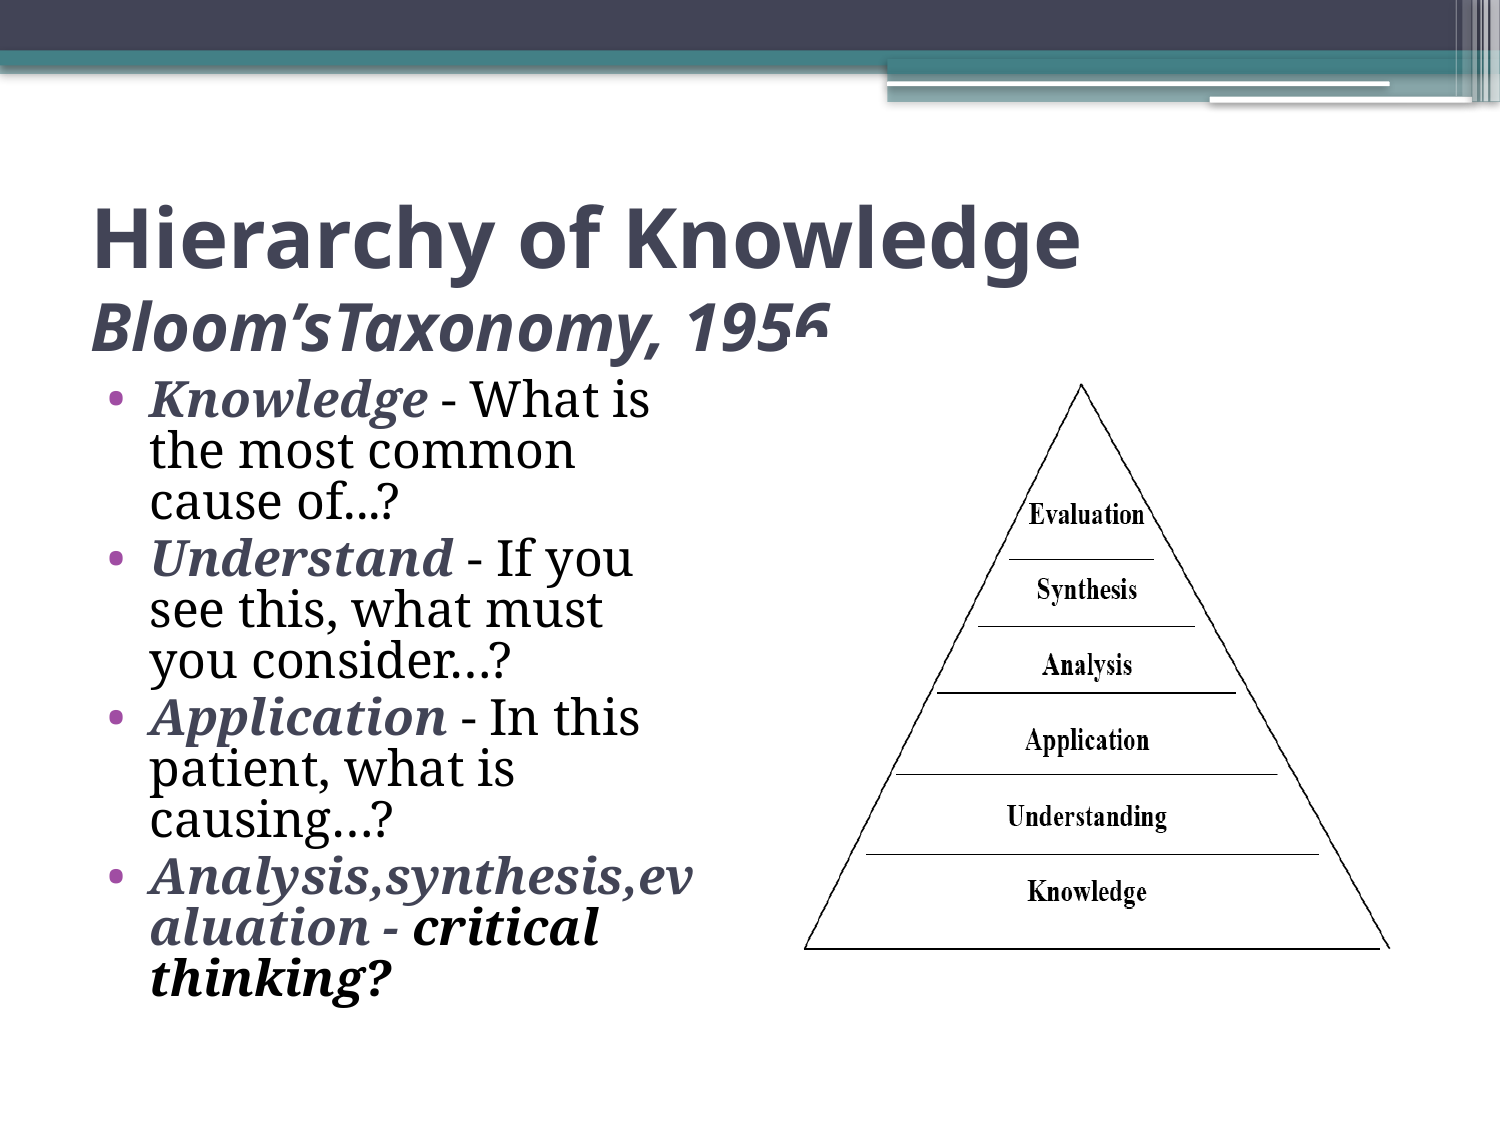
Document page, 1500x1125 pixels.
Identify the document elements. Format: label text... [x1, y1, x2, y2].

title Hierarchy of Knowledge Bloom’sTaxonomy, 1956 [74, 187, 1426, 363]
list Knowledge - What is the most common cause of...? Understand - If you see this, what must you consider…? Application - In this patient, what is causing…? Analysis,synthesis,evaluation - critical thinking? [74, 368, 713, 1079]
picture [787, 337, 1413, 988]
